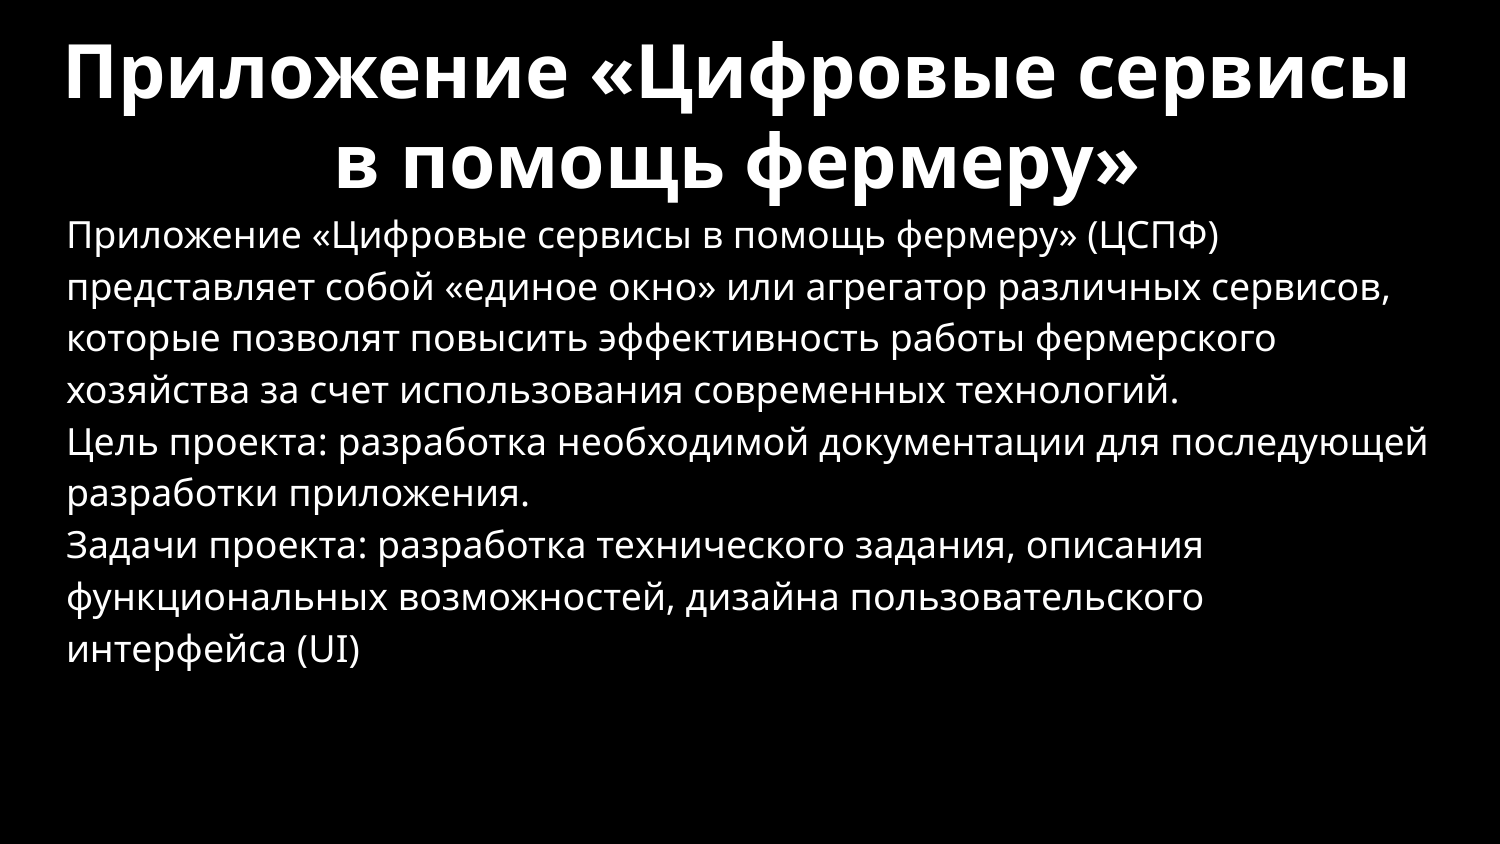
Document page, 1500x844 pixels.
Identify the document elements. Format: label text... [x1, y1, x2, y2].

text_box Приложение «Цифровые сервисы в помощь фермеру» (ЦСПФ) представляет собой «единое окно» или агрегатор различных сервисов, которые позволят повысить эффективность работы фермерского хозяйства за счет использования современных технологий. Цель проекта: разработка необходимой документации для последующей разработки приложения. Задачи проекта: разработка технического задания, описания функциональных возможностей, дизайна пользовательского интерфейса (UI) [51, 188, 1449, 750]
title Приложение «Цифровые сервисы в помощь фермеру» [38, 44, 1437, 183]
